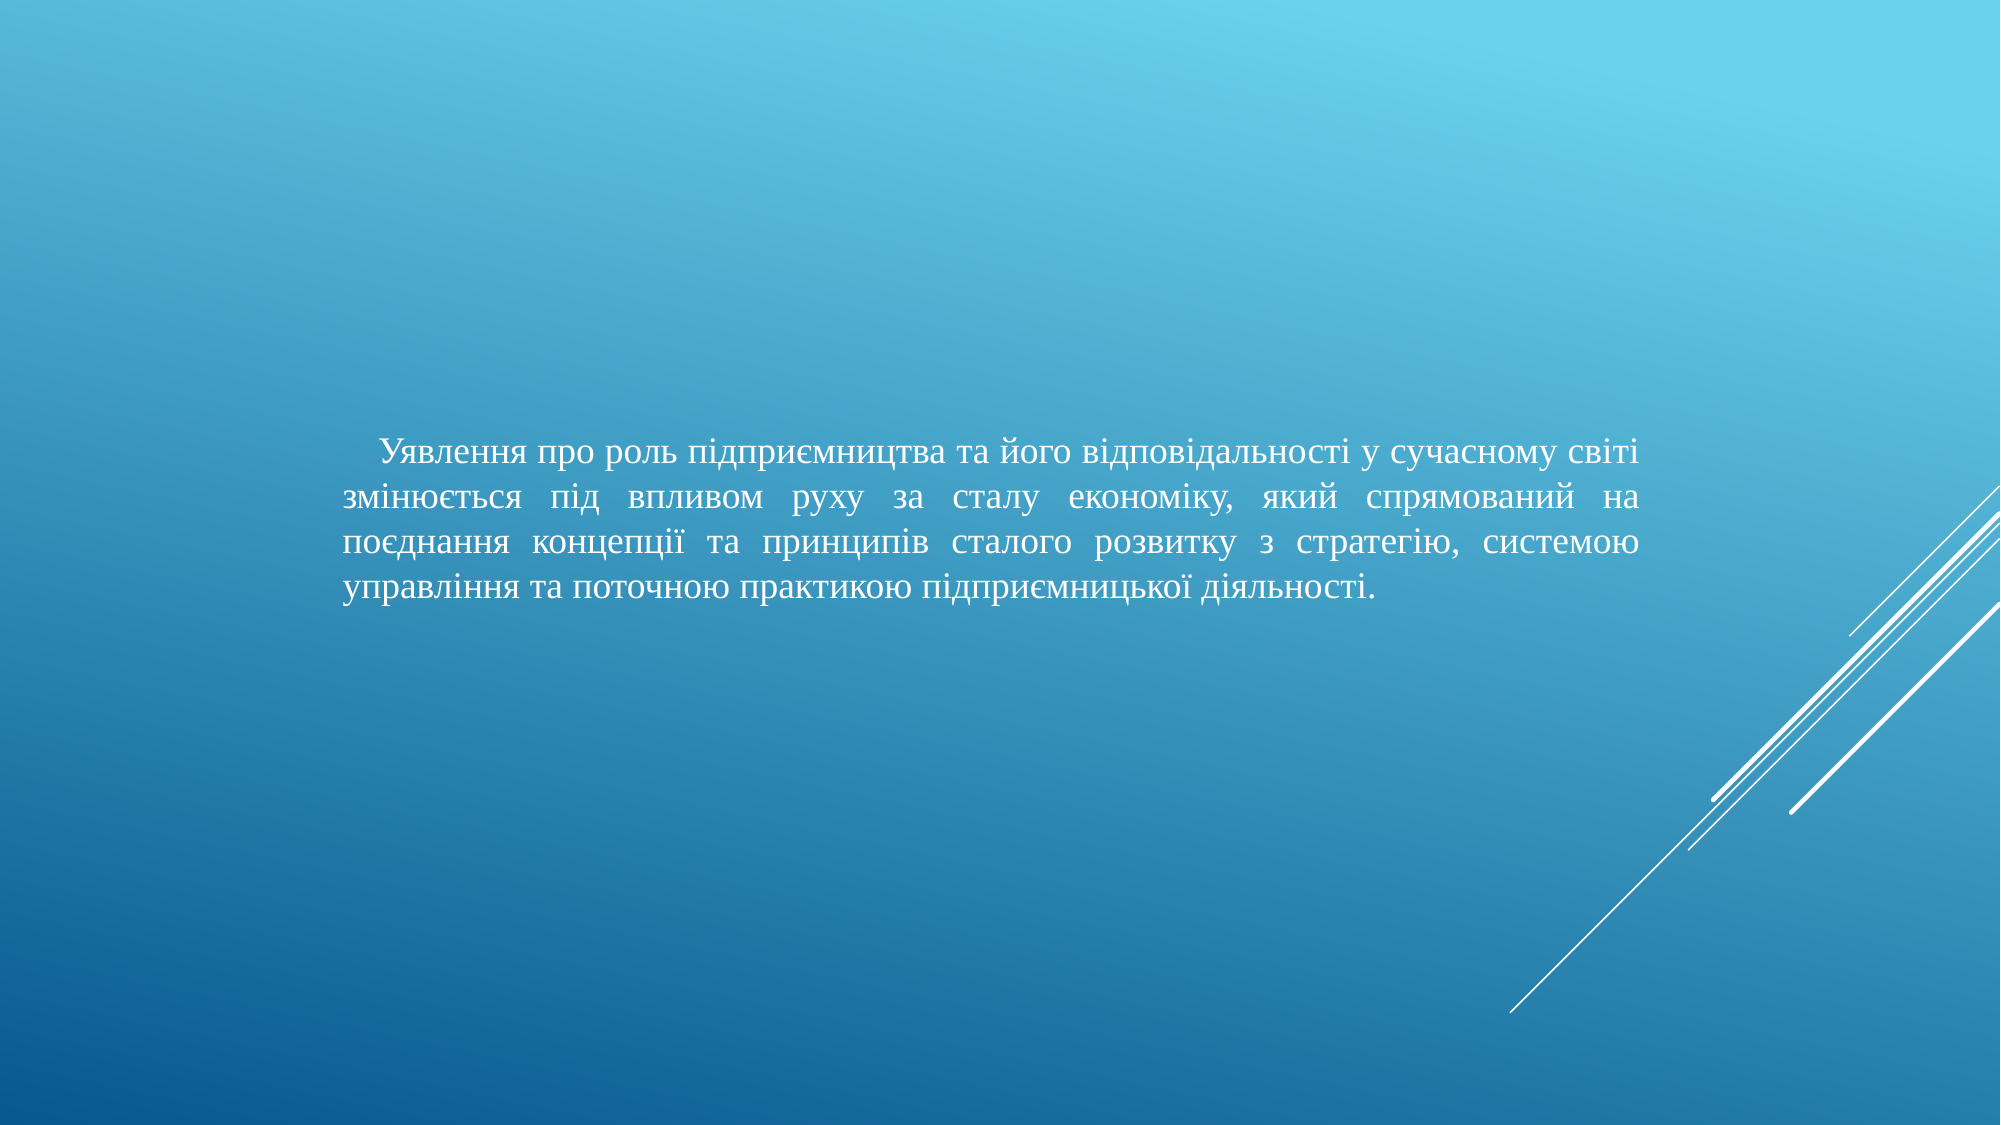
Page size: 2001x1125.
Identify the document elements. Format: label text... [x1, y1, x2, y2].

text_box Уявлення про роль підприємництва та його відповідальності у сучасному світі змінюється під впливом руху за сталу економіку, який спрямований на поєднання концепції та принципів сталого розвитку з стратегію, системою управління та поточною практикою підприємницької діяльності. [327, 418, 1656, 614]
